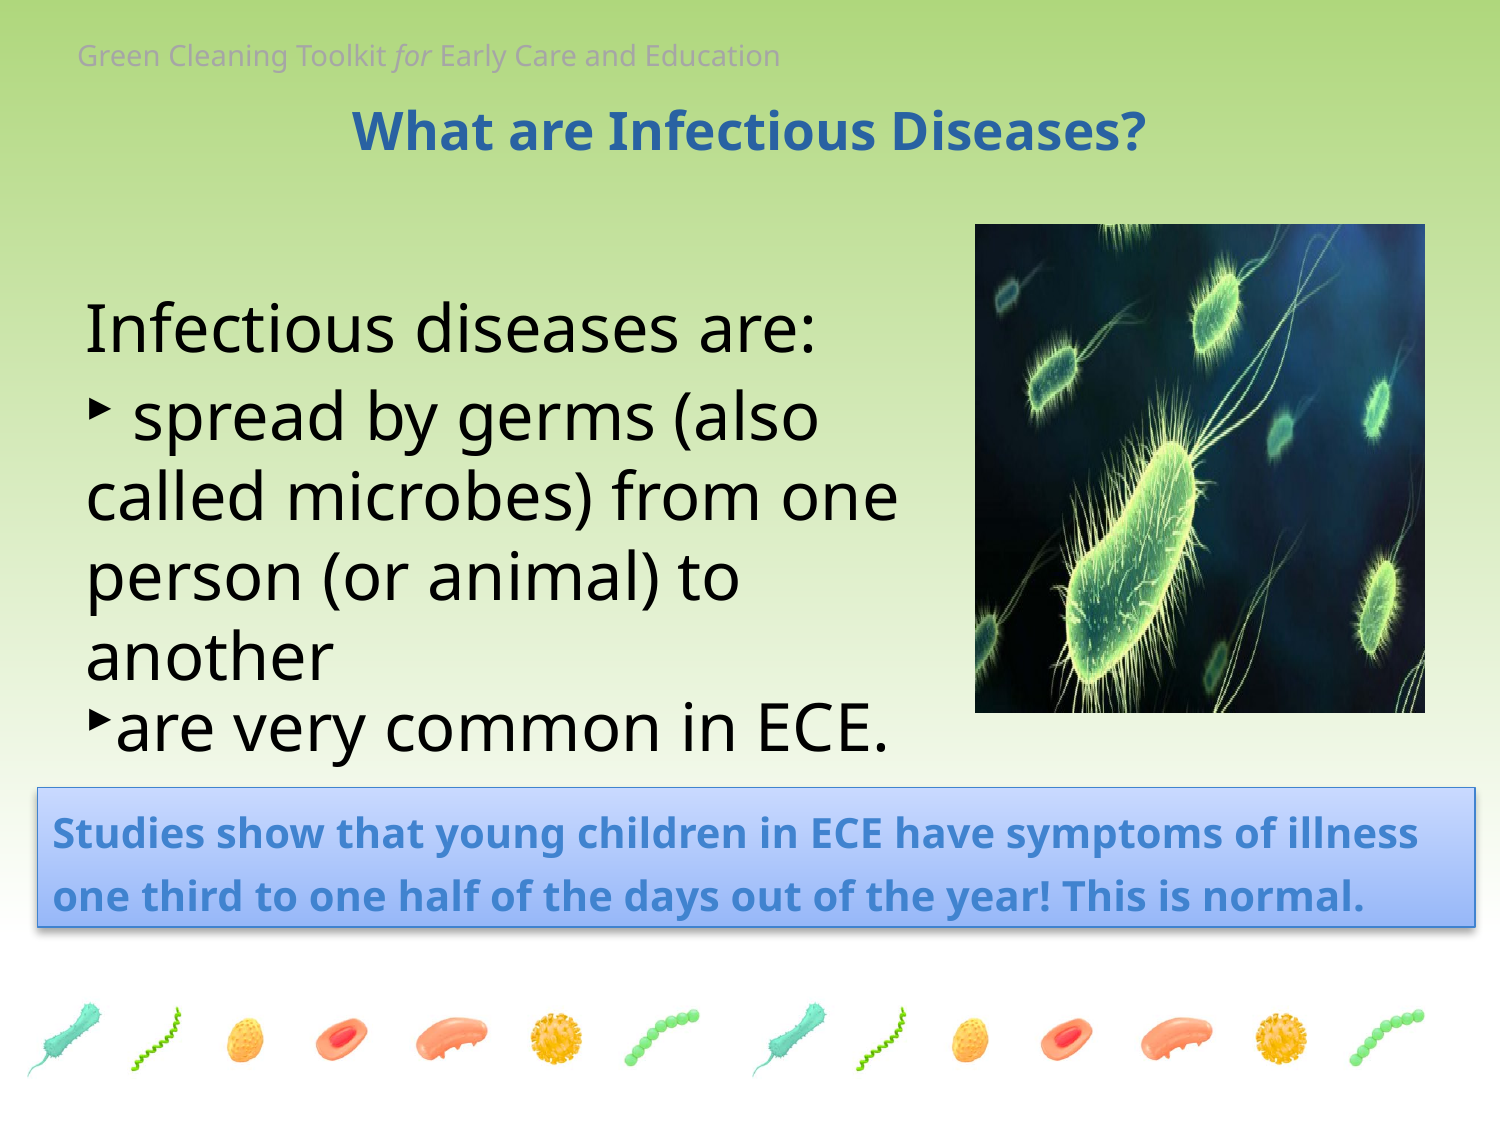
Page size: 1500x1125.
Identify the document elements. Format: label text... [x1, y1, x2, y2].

picture [0, 987, 1475, 1084]
list Infectious diseases are: spread by germs (also called microbes) from one person (or animal) to another are very common in ECE. [70, 199, 976, 787]
picture [974, 224, 1426, 713]
title What are Infectious Diseases? [75, 45, 1425, 233]
text_box Studies show that young children in ECE have symptoms of illness one third to one half of the days out of the year! This is normal. [37, 787, 1476, 928]
